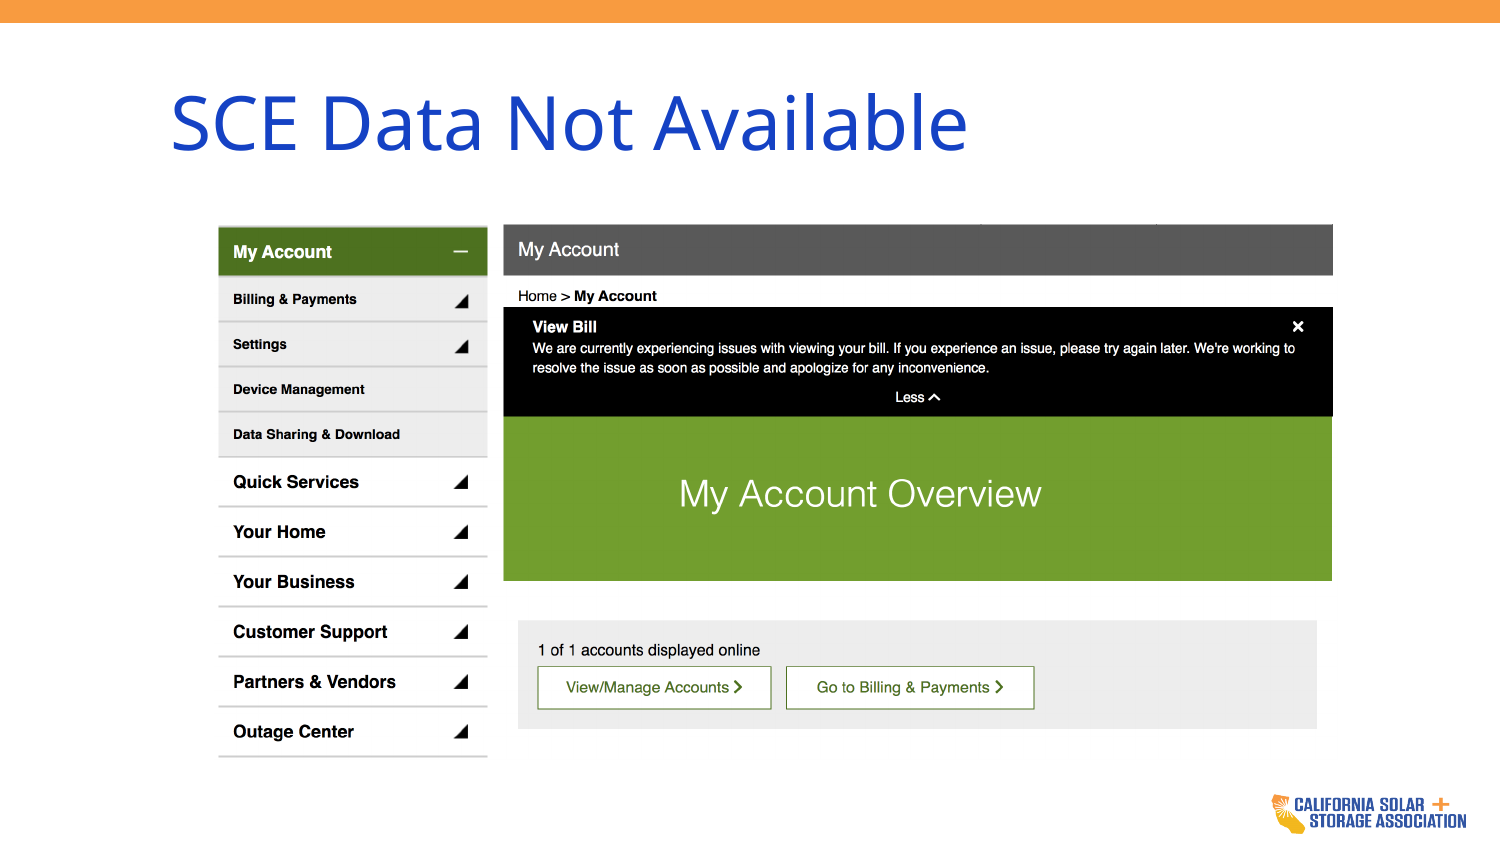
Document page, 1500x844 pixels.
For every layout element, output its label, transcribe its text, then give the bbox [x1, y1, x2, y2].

title SCE Data Not Available [155, 44, 1397, 208]
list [154, 224, 1397, 760]
picture [1271, 794, 1466, 834]
